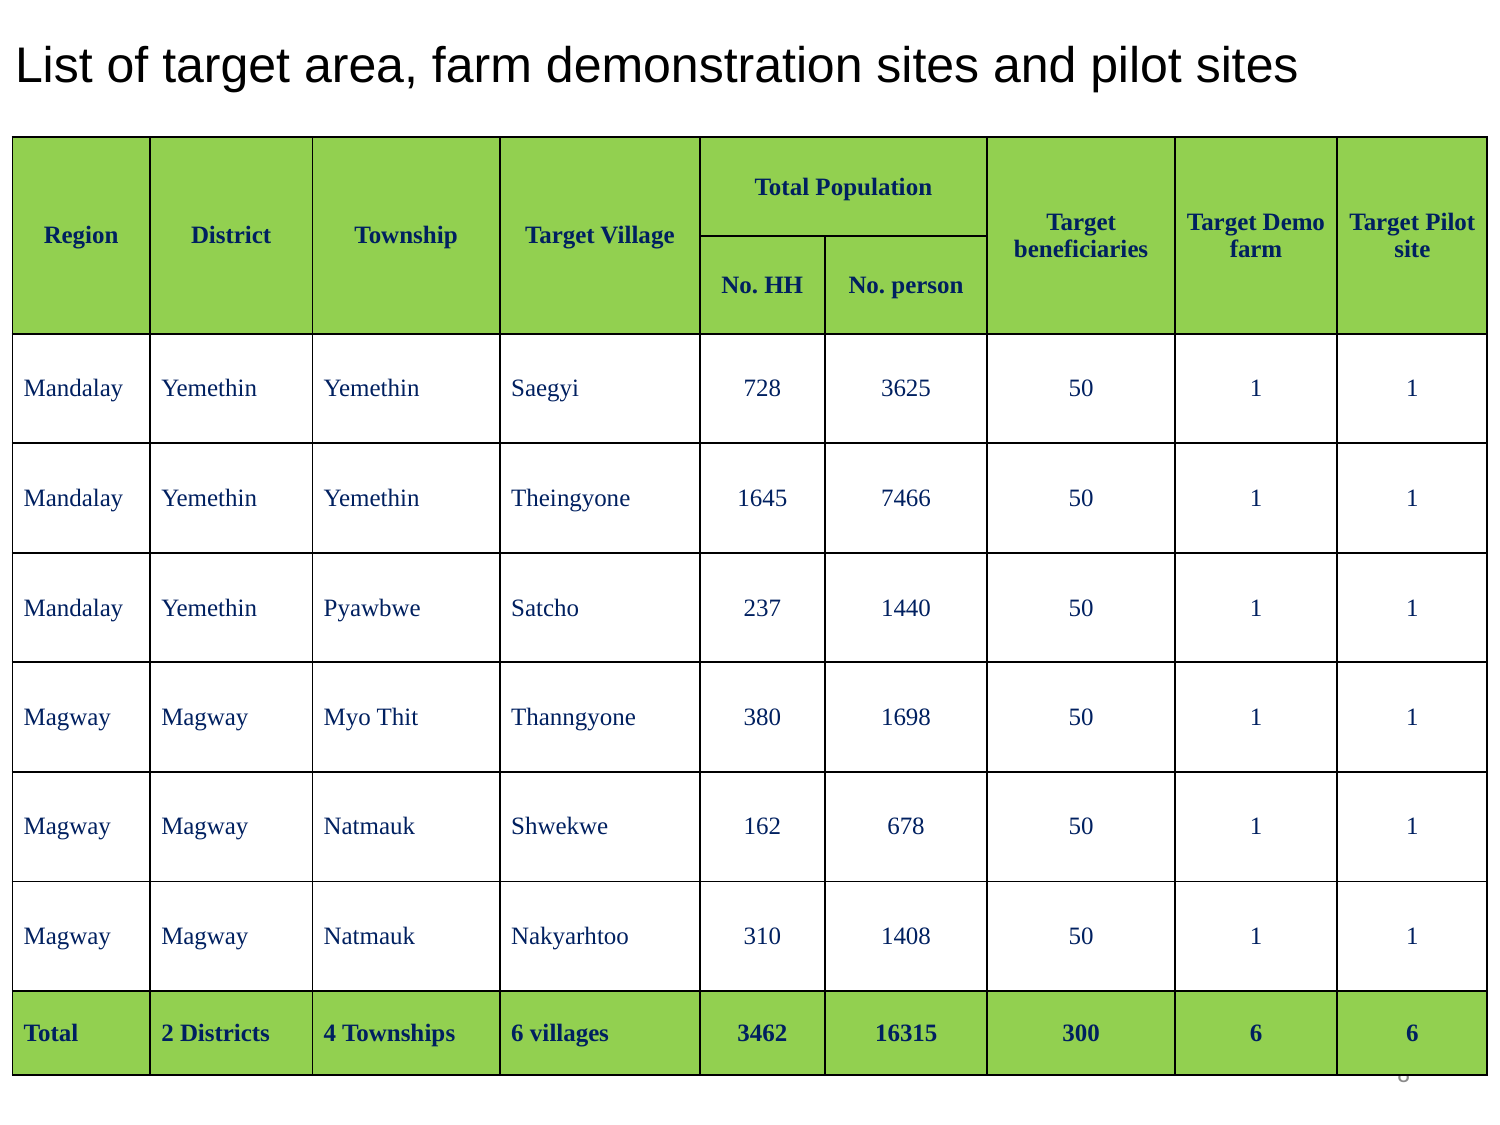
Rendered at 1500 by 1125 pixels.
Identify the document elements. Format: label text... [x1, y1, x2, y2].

table_cell Pyawbwe [313, 554, 499, 661]
table_cell Magway [151, 663, 312, 771]
table_header Target Pilot site [1338, 138, 1486, 333]
table_cell Total [13, 992, 149, 1074]
table_cell No. person [826, 237, 986, 333]
table_header Target beneficiaries [988, 138, 1174, 333]
table_cell Magway [151, 882, 312, 990]
table_cell 6 [1338, 992, 1486, 1074]
table_cell Yemethin [151, 554, 312, 661]
table_header District [151, 138, 312, 333]
table_cell 1408 [826, 882, 986, 990]
table_cell 50 [988, 663, 1174, 771]
table_cell 678 [826, 773, 986, 881]
text_box List of target area, farm demonstration sites and pilot sites [0, 25, 1500, 101]
table_cell 1645 [701, 444, 824, 552]
table_cell Yemethin [151, 444, 312, 552]
table_cell 1 [1338, 773, 1486, 881]
table_cell Nakyarhtoo [501, 882, 699, 990]
table_cell 1 [1176, 335, 1336, 442]
table_header Target Village [501, 138, 699, 333]
table_cell 50 [988, 444, 1174, 552]
table_header Township [313, 138, 499, 333]
table_cell 1 [1338, 335, 1486, 442]
table_header Total Population [701, 138, 986, 235]
table_cell Magway [13, 882, 149, 990]
table_cell Natmauk [313, 773, 499, 881]
table_cell 6 villages [501, 992, 699, 1074]
table_cell 50 [988, 773, 1174, 881]
table_cell 1 [1176, 554, 1336, 661]
table_cell 2 Districts [151, 992, 312, 1074]
table_cell 310 [701, 882, 824, 990]
table_cell 50 [988, 554, 1174, 661]
table_cell 1440 [826, 554, 986, 661]
table_cell 7466 [826, 444, 986, 552]
table_cell 1 [1176, 773, 1336, 881]
table_cell Magway [151, 773, 312, 881]
table_cell 1 [1338, 444, 1486, 552]
table_cell 1 [1338, 663, 1486, 771]
table_cell 237 [701, 554, 824, 661]
slide_number 8 [1074, 1042, 1425, 1103]
table_cell No. HH [701, 237, 824, 333]
table_cell 3462 [701, 992, 824, 1074]
table_cell 6 [1176, 992, 1336, 1042]
table_cell 300 [988, 992, 1174, 1074]
table_header Region [13, 138, 149, 333]
table_cell 3625 [826, 335, 986, 442]
table_cell 1 [1176, 882, 1336, 990]
table_cell Yemethin [151, 335, 312, 442]
table_cell Myo Thit [313, 663, 499, 771]
table_cell 50 [988, 882, 1174, 990]
table_cell Magway [13, 663, 149, 771]
table_header Target Demo farm [1176, 138, 1336, 333]
table_cell Magway [13, 773, 149, 881]
table_cell Mandalay [13, 554, 149, 661]
table_cell 1 [1338, 554, 1486, 661]
table_cell Yemethin [313, 444, 499, 552]
table_cell 1698 [826, 663, 986, 771]
table_cell 4 Townships [313, 992, 499, 1074]
table_cell Satcho [501, 554, 699, 661]
table_cell Natmauk [313, 882, 499, 990]
table_cell Saegyi [501, 335, 699, 442]
table_cell Shwekwe [501, 773, 699, 881]
table_cell Mandalay [13, 335, 149, 442]
table_cell 162 [701, 773, 824, 881]
table_cell Thanngyone [501, 663, 699, 771]
table_cell Theingyone [501, 444, 699, 552]
table_cell Mandalay [13, 444, 149, 552]
table_cell 16315 [826, 992, 986, 1074]
table_cell 1 [1176, 663, 1336, 771]
table_cell 1 [1176, 444, 1336, 552]
table_cell 1 [1338, 882, 1486, 990]
table_cell 380 [701, 663, 824, 771]
table_cell 50 [988, 335, 1174, 442]
table_cell Yemethin [313, 335, 499, 442]
table_cell 728 [701, 335, 824, 442]
